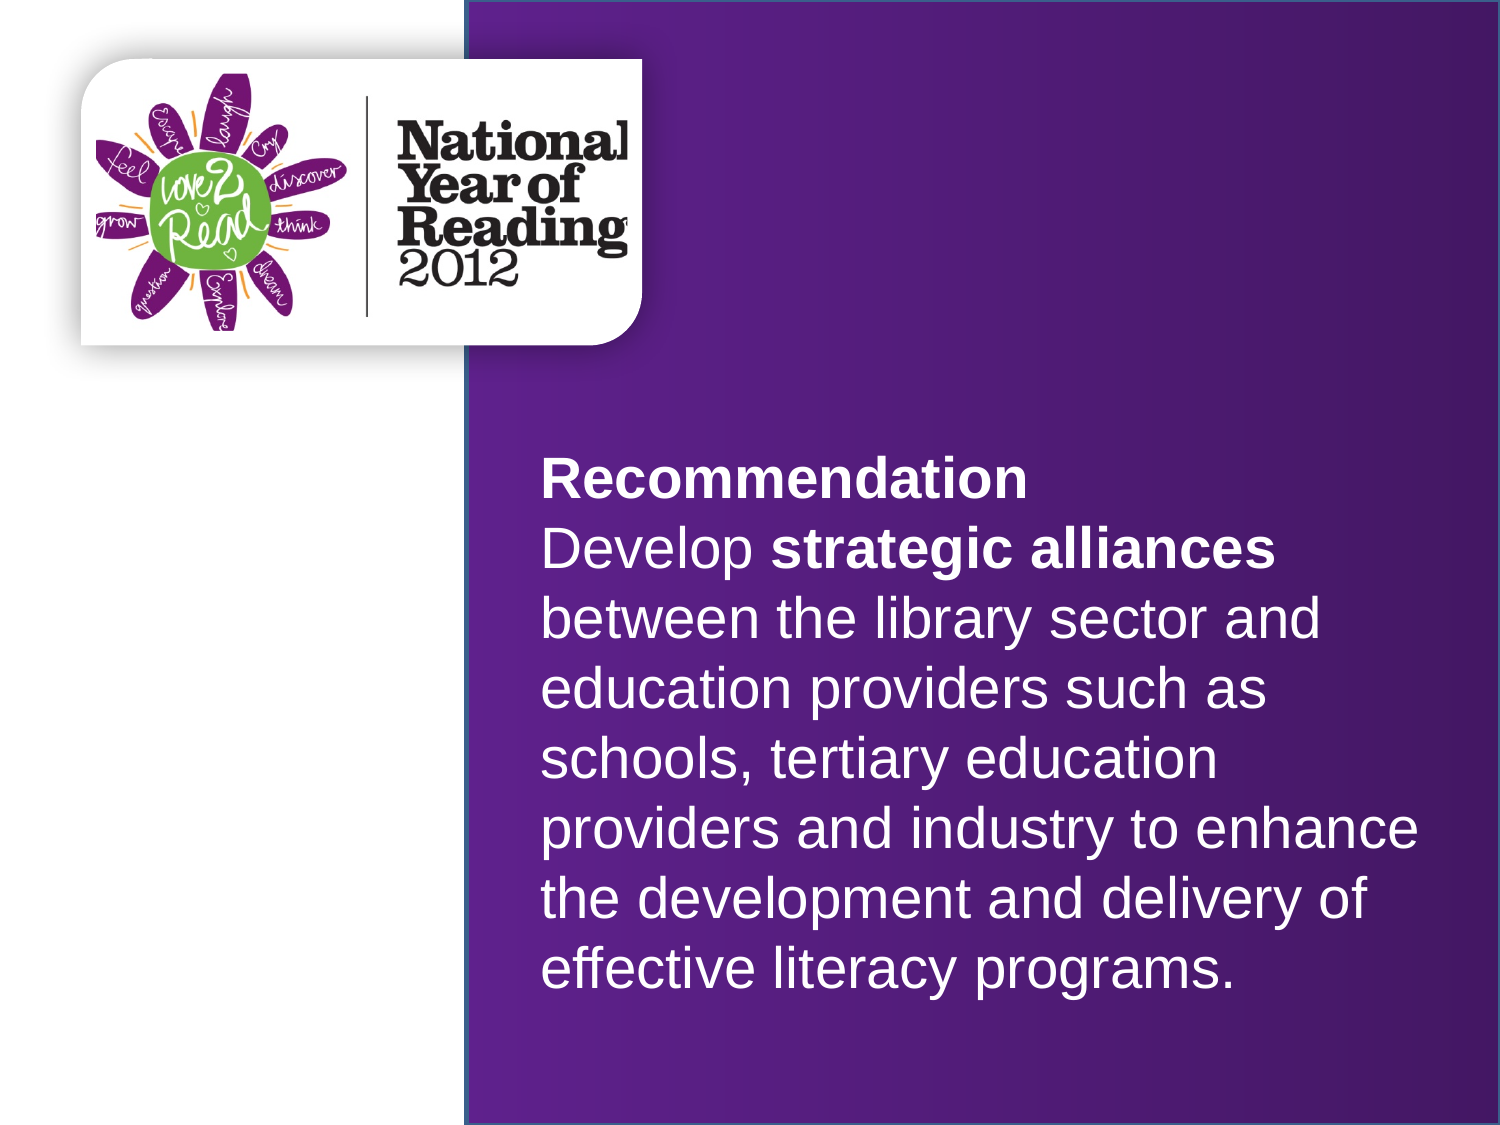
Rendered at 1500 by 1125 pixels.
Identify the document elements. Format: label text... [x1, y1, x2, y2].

text_box [464, 0, 1500, 1125]
picture [88, 66, 635, 339]
text_box Recommendation Develop strategic alliances between the library sector and education providers such as schools, tertiary education providers and industry to enhance the development and delivery of effective literacy programs. [525, 432, 1459, 1008]
